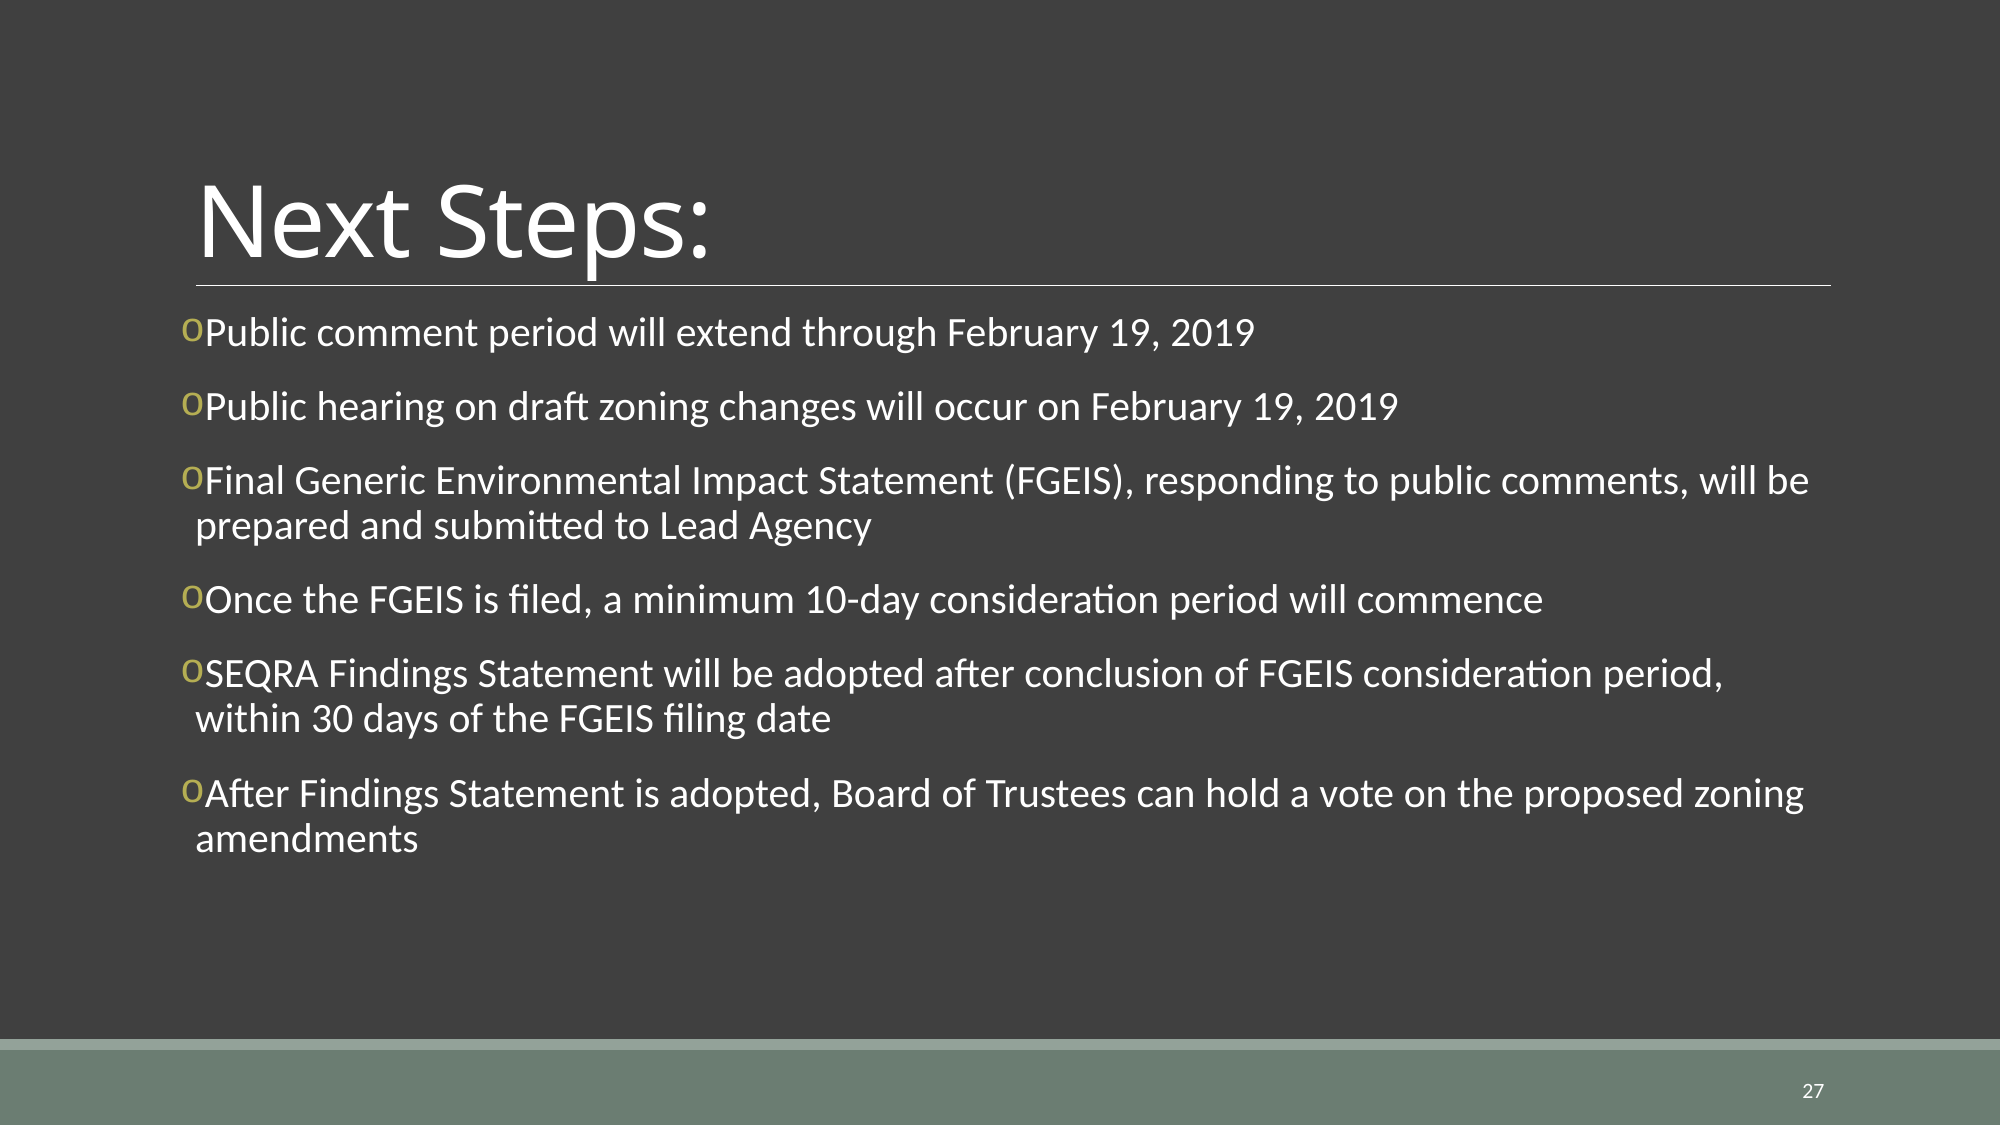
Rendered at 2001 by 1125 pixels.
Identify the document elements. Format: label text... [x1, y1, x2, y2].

slide_number 27 [1624, 1059, 1840, 1120]
list Public comment period will extend through February 19, 2019 Public hearing on draft zoning changes will occur on February 19, 2019 Final Generic Environmental Impact Statement (FGEIS), responding to public comments, will be prepared and submitted to Lead Agency Once the FGEIS is filed, a minimum 10-day consideration period will commence SEQRA Findings Statement will be adopted after conclusion of FGEIS consideration period, within 30 days of the FGEIS filing date After Findings Statement is adopted, Board of Trustees can hold a vote on the proposed zoning amendments [180, 302, 1830, 963]
title Next Steps: [180, 47, 1830, 285]
